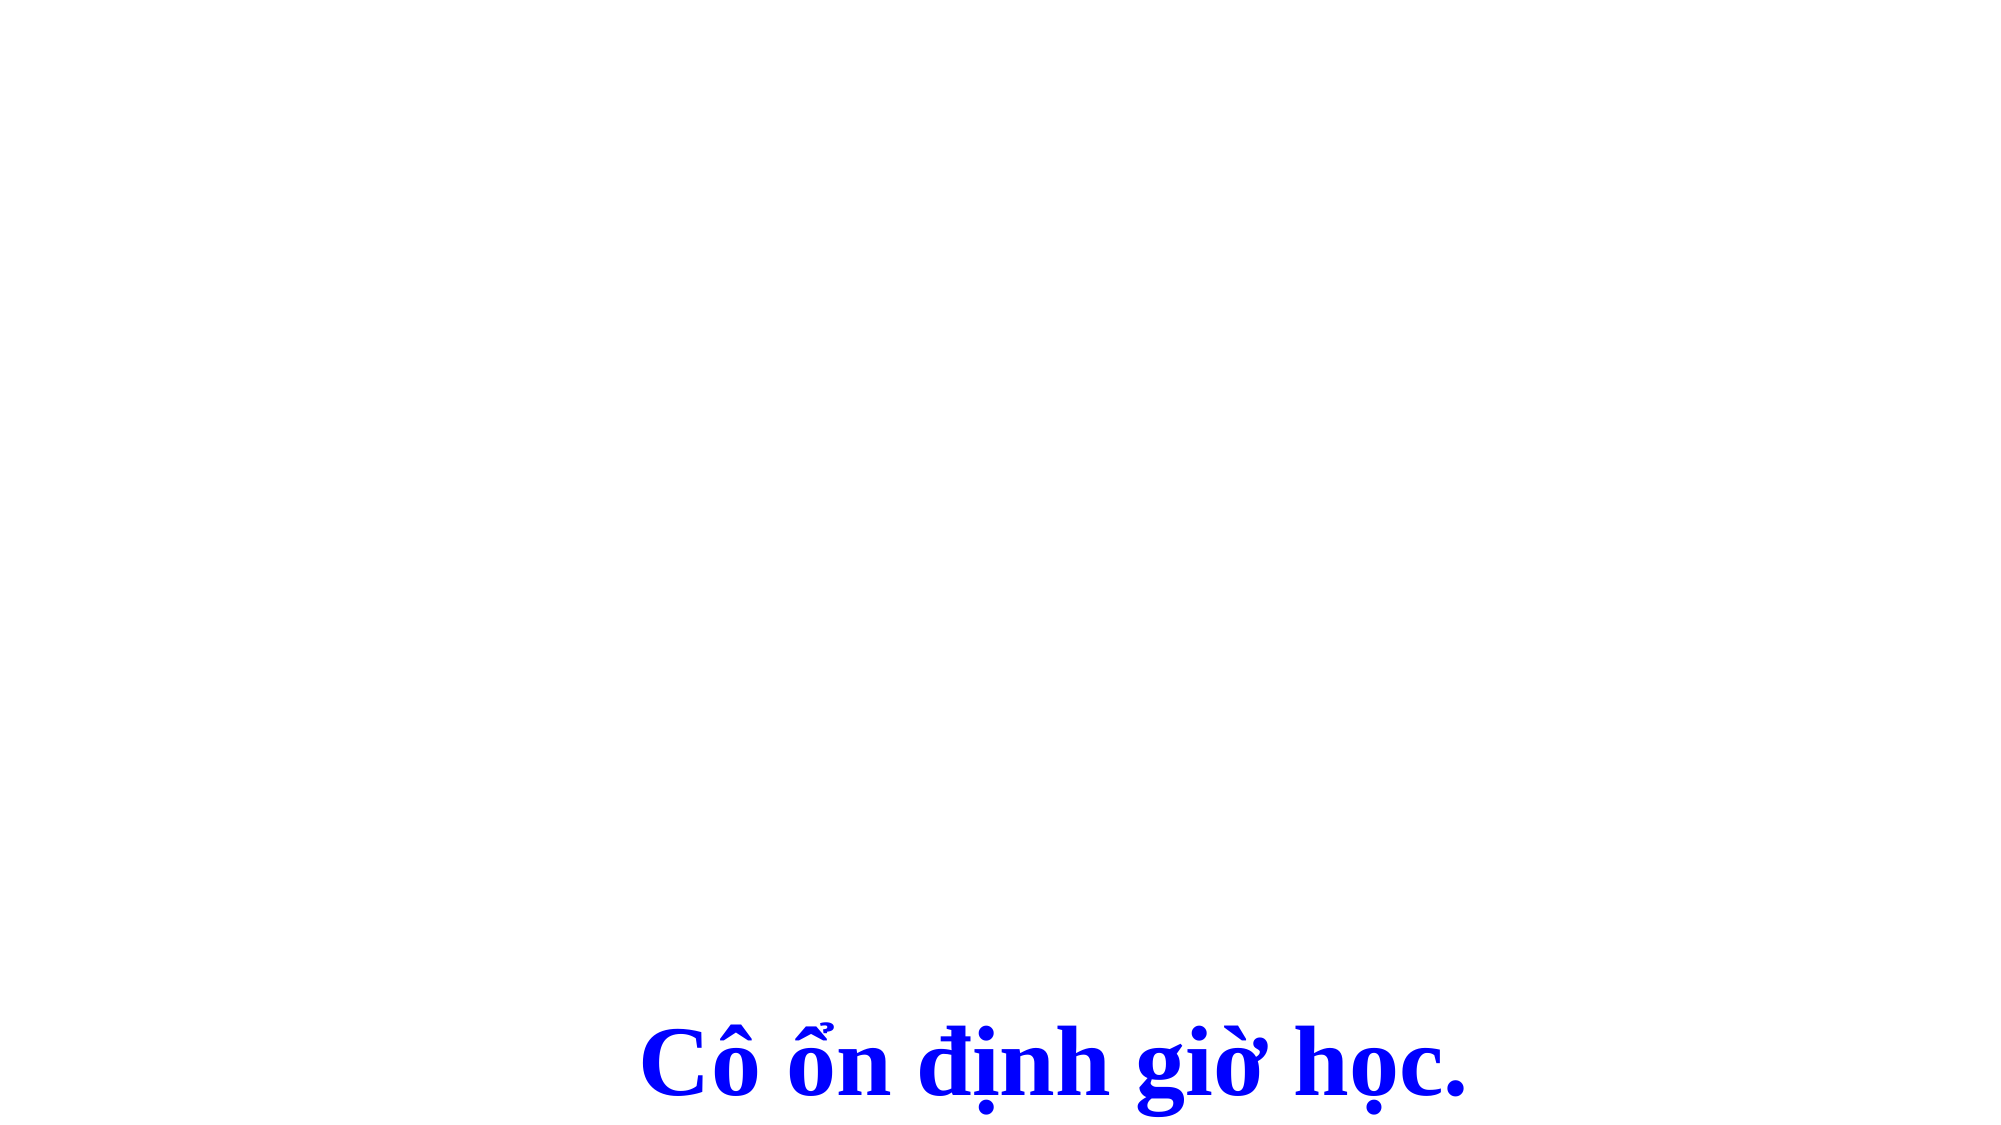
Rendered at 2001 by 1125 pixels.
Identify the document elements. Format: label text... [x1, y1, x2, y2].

text_box Cô ổn định giờ học. [549, 928, 1484, 1123]
